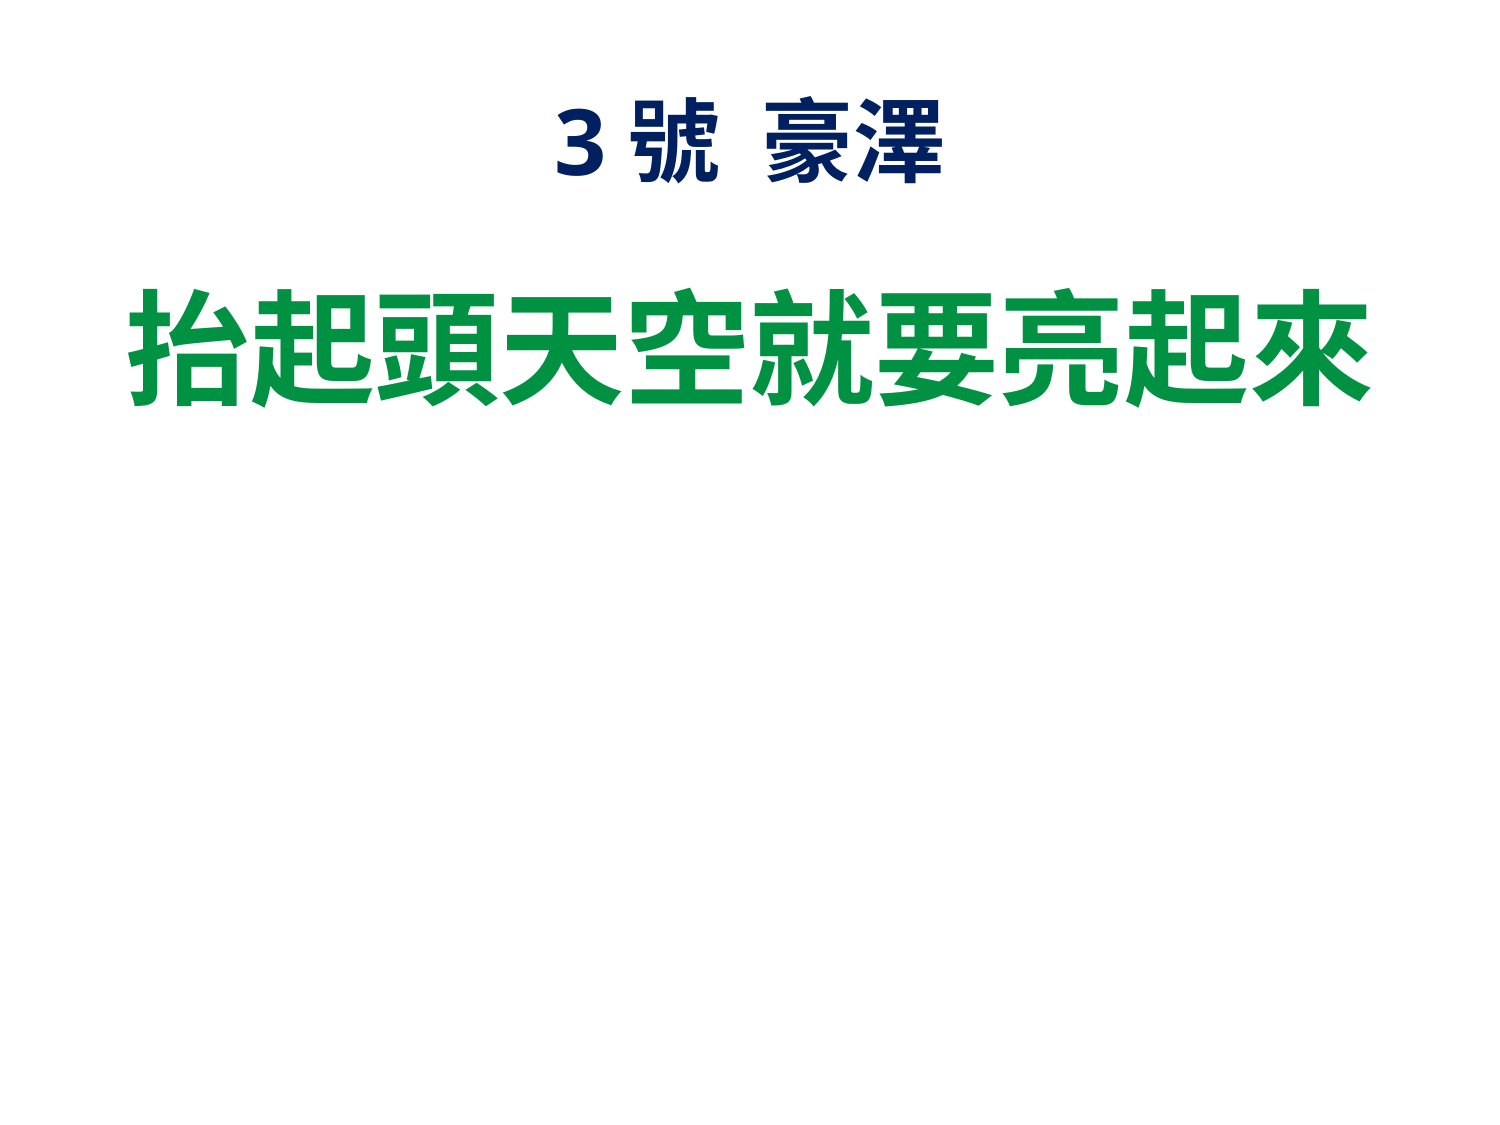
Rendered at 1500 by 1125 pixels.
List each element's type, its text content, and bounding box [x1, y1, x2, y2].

list 抬起頭天空就要亮起來 [75, 262, 1425, 445]
title 3號 豪澤 [75, 45, 1425, 233]
